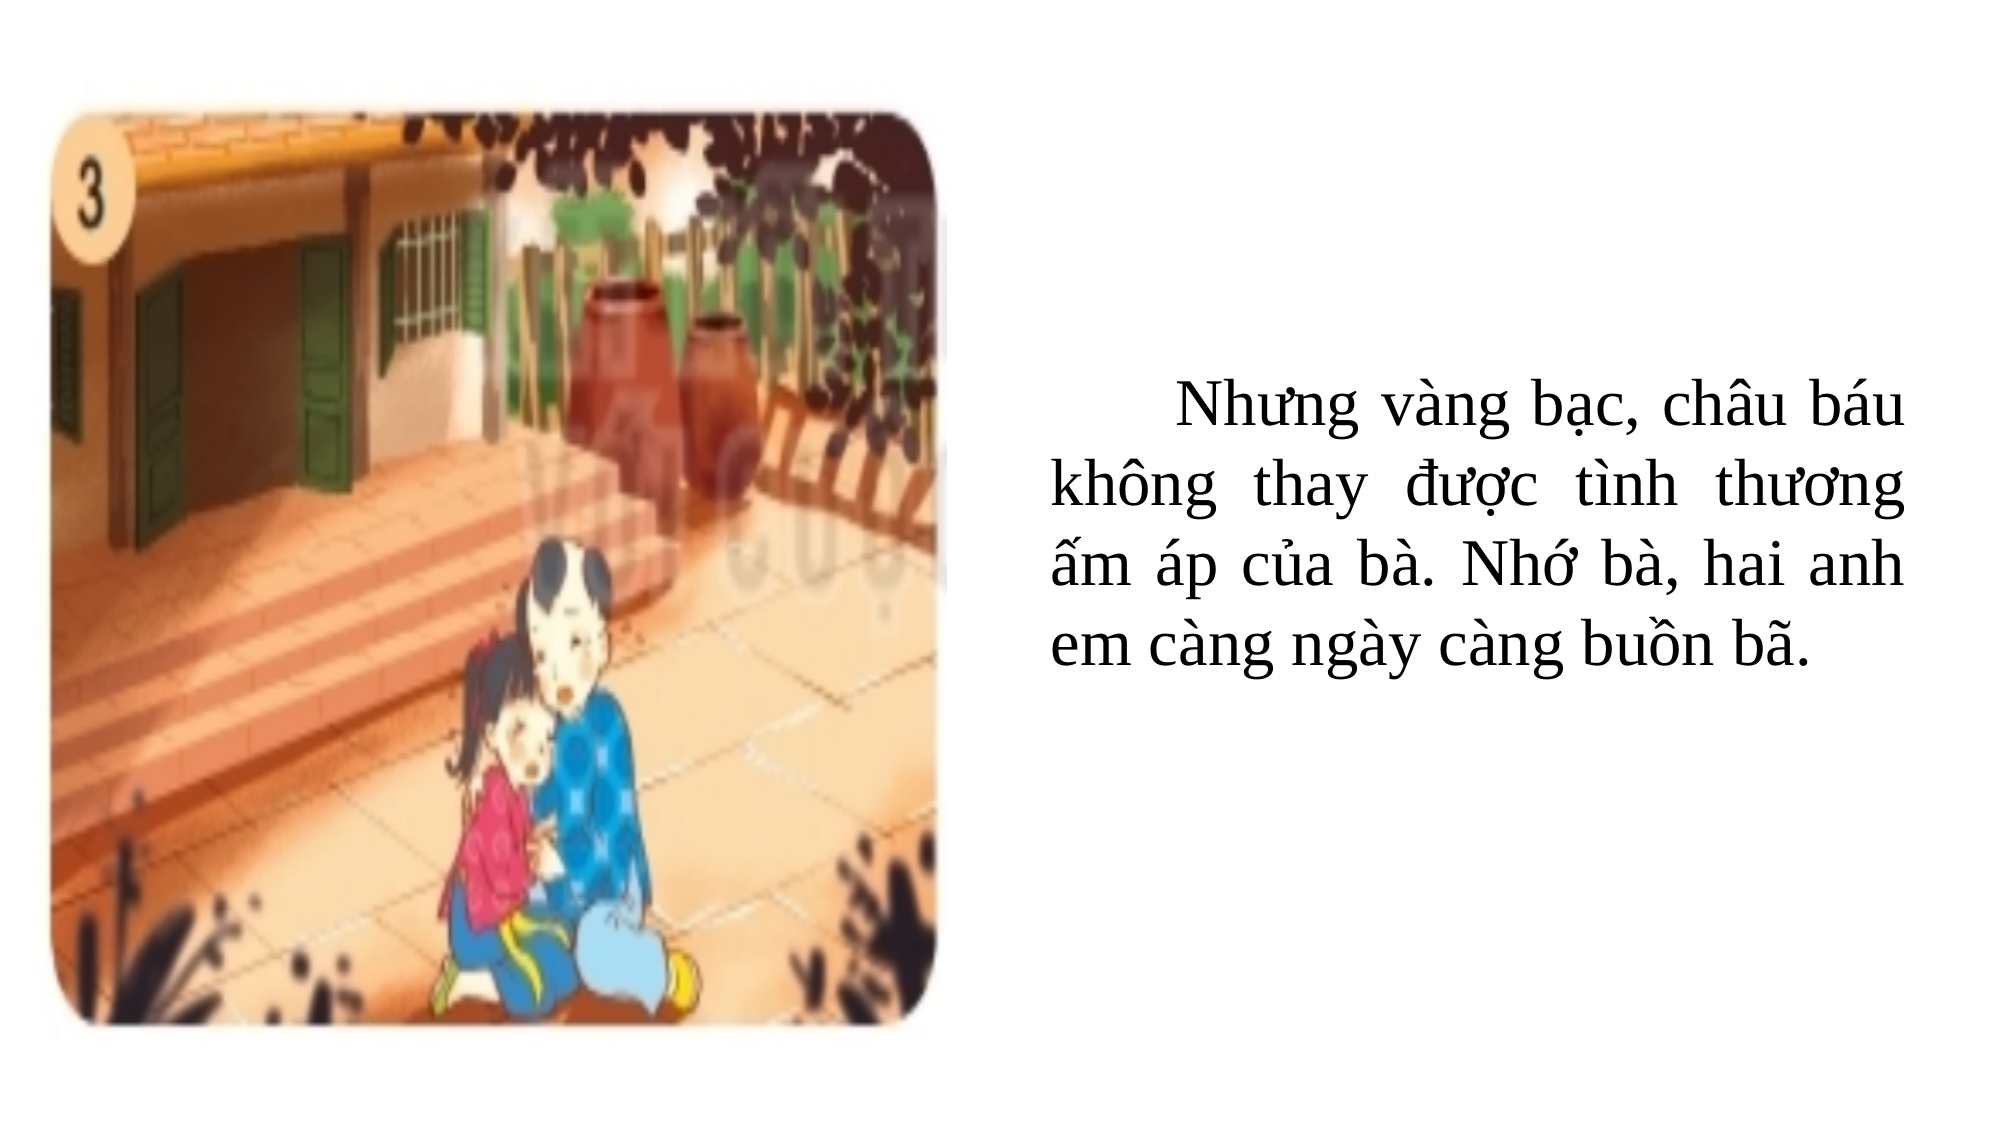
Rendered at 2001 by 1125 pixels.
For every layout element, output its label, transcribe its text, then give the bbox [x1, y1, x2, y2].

text_box Nhưng vàng bạc, châu báu không thay được tình thương ấm áp của bà. Nhớ bà, hai anh em càng ngày càng buồn bã. [1035, 351, 1922, 687]
picture [35, 78, 947, 1047]
